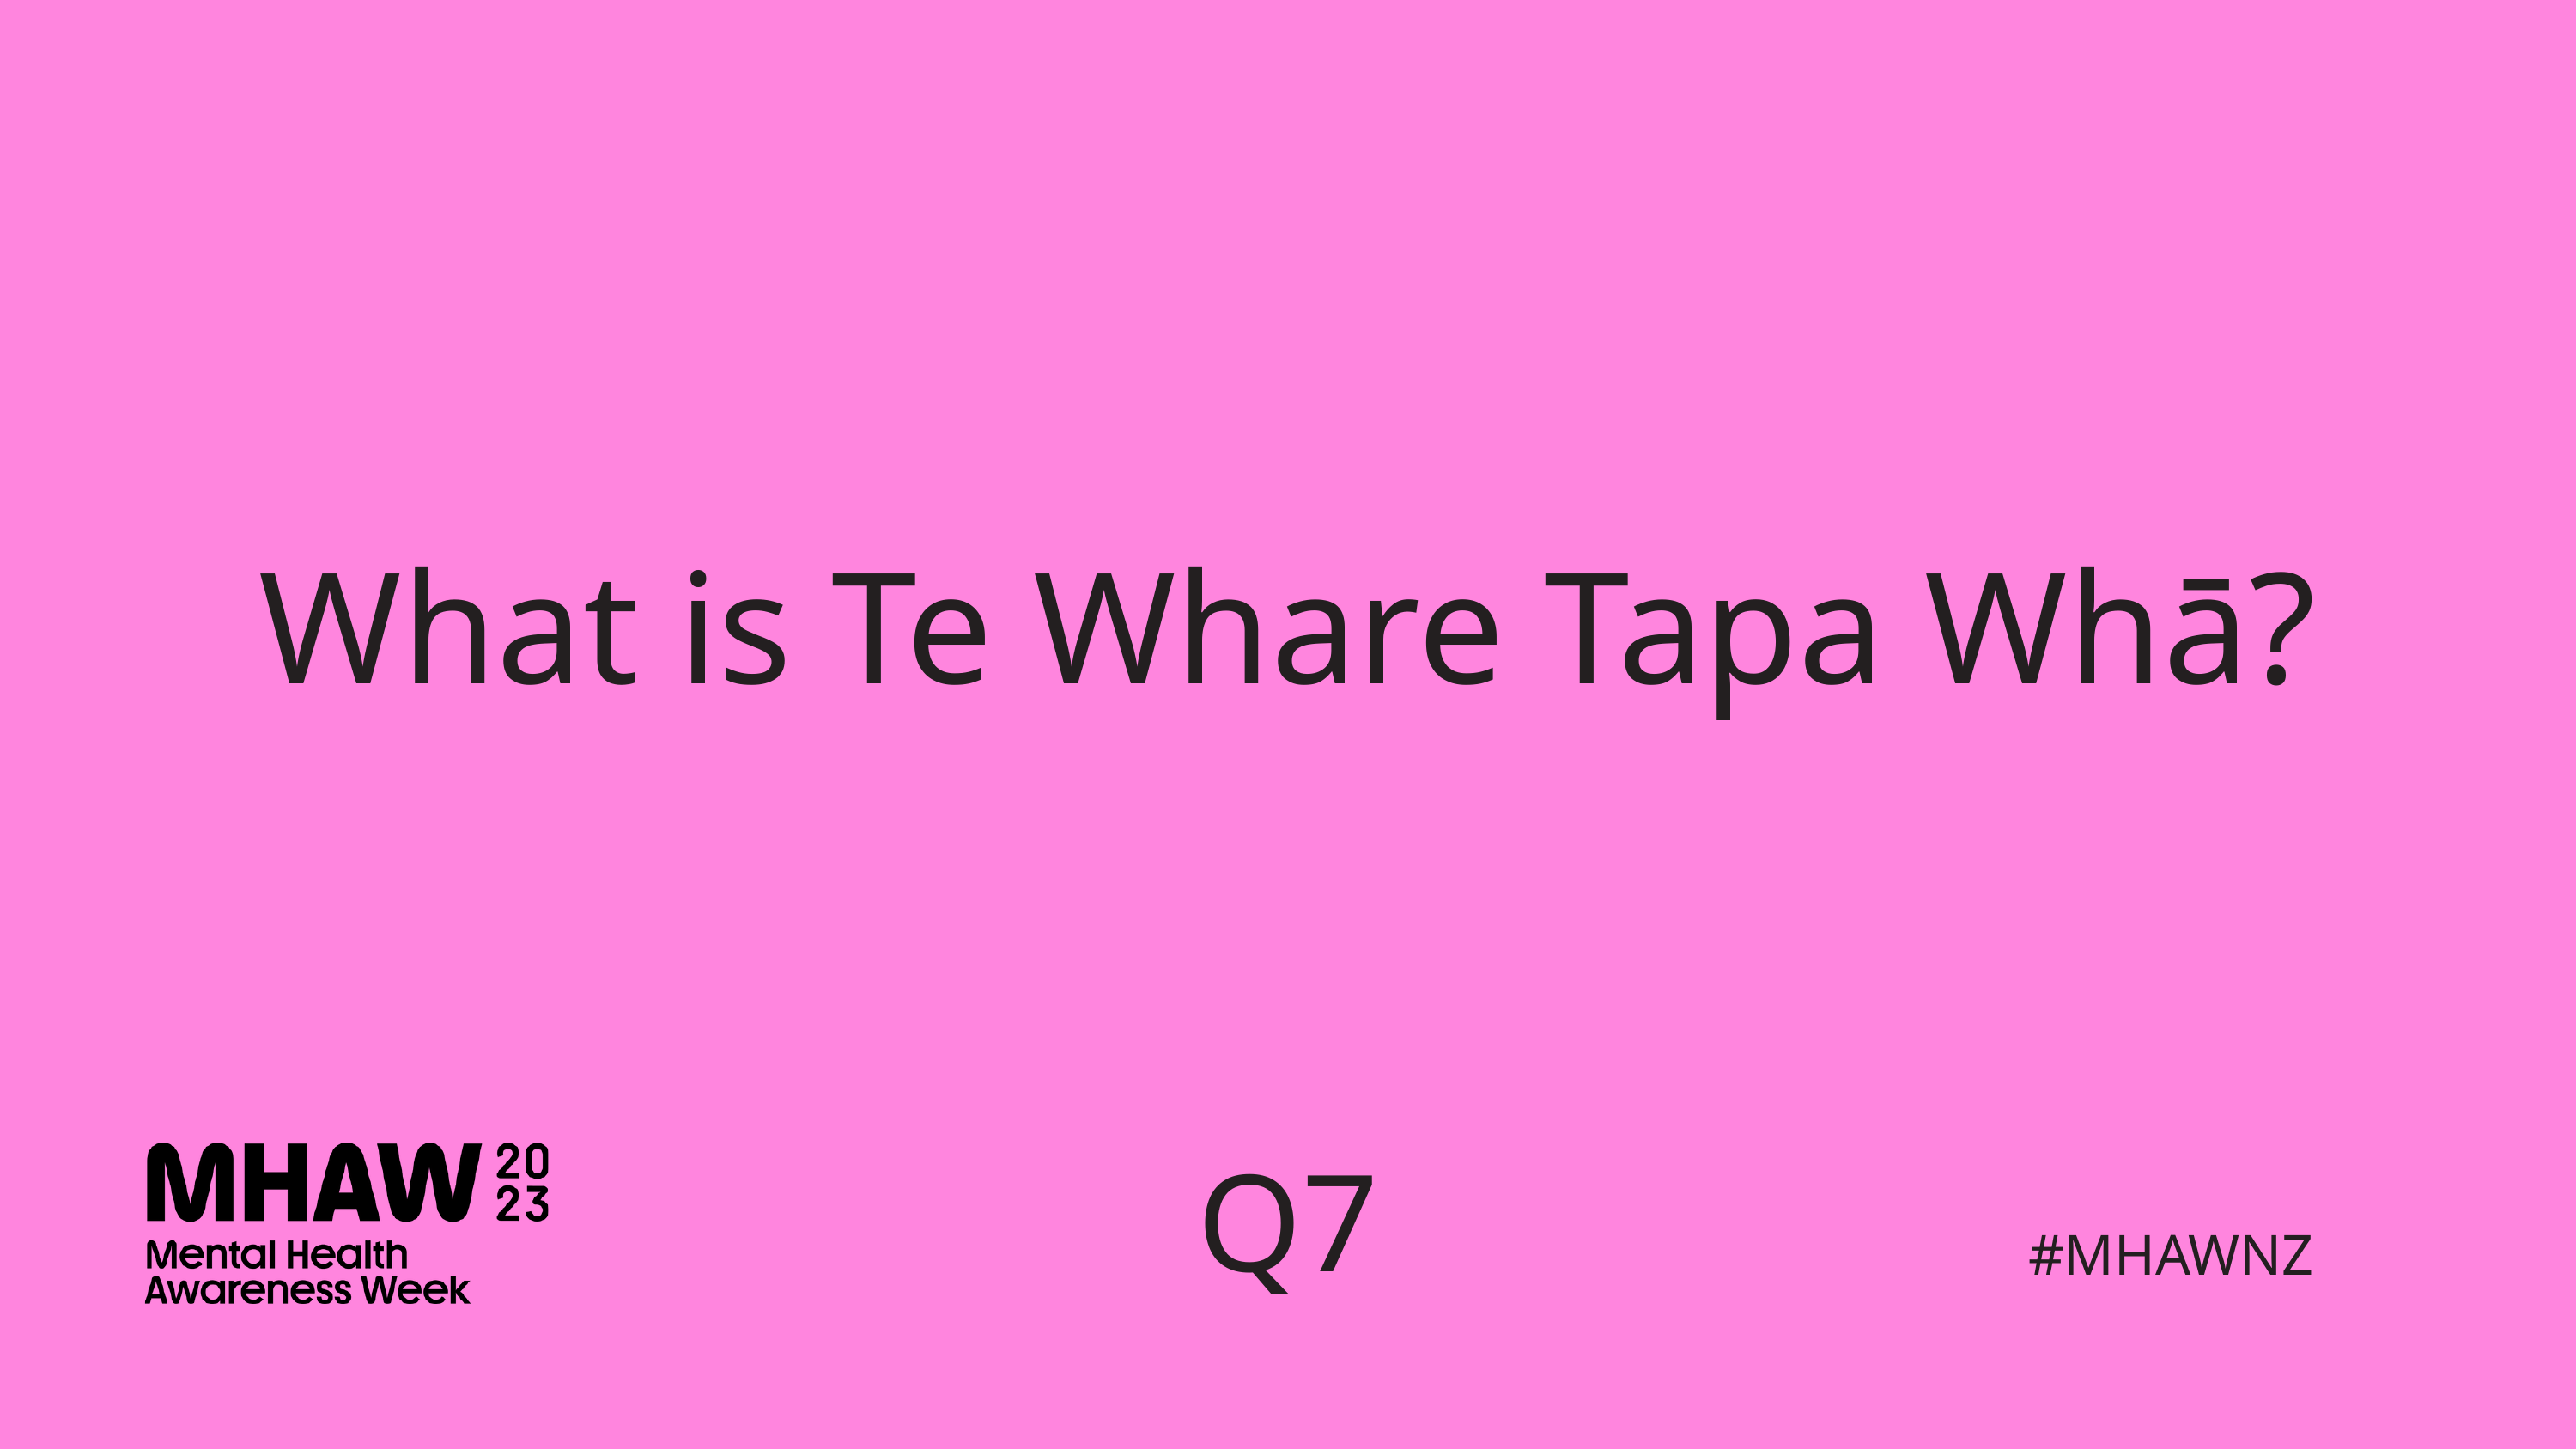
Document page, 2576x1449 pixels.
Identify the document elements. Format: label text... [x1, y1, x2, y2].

text_box #MHAWNZ [2028, 1231, 2344, 1287]
text_box [144, 1143, 549, 1304]
text_box Q7 [1041, 1164, 1535, 1299]
text_box What is Te Whare Tapa Whā? [119, 571, 2457, 714]
